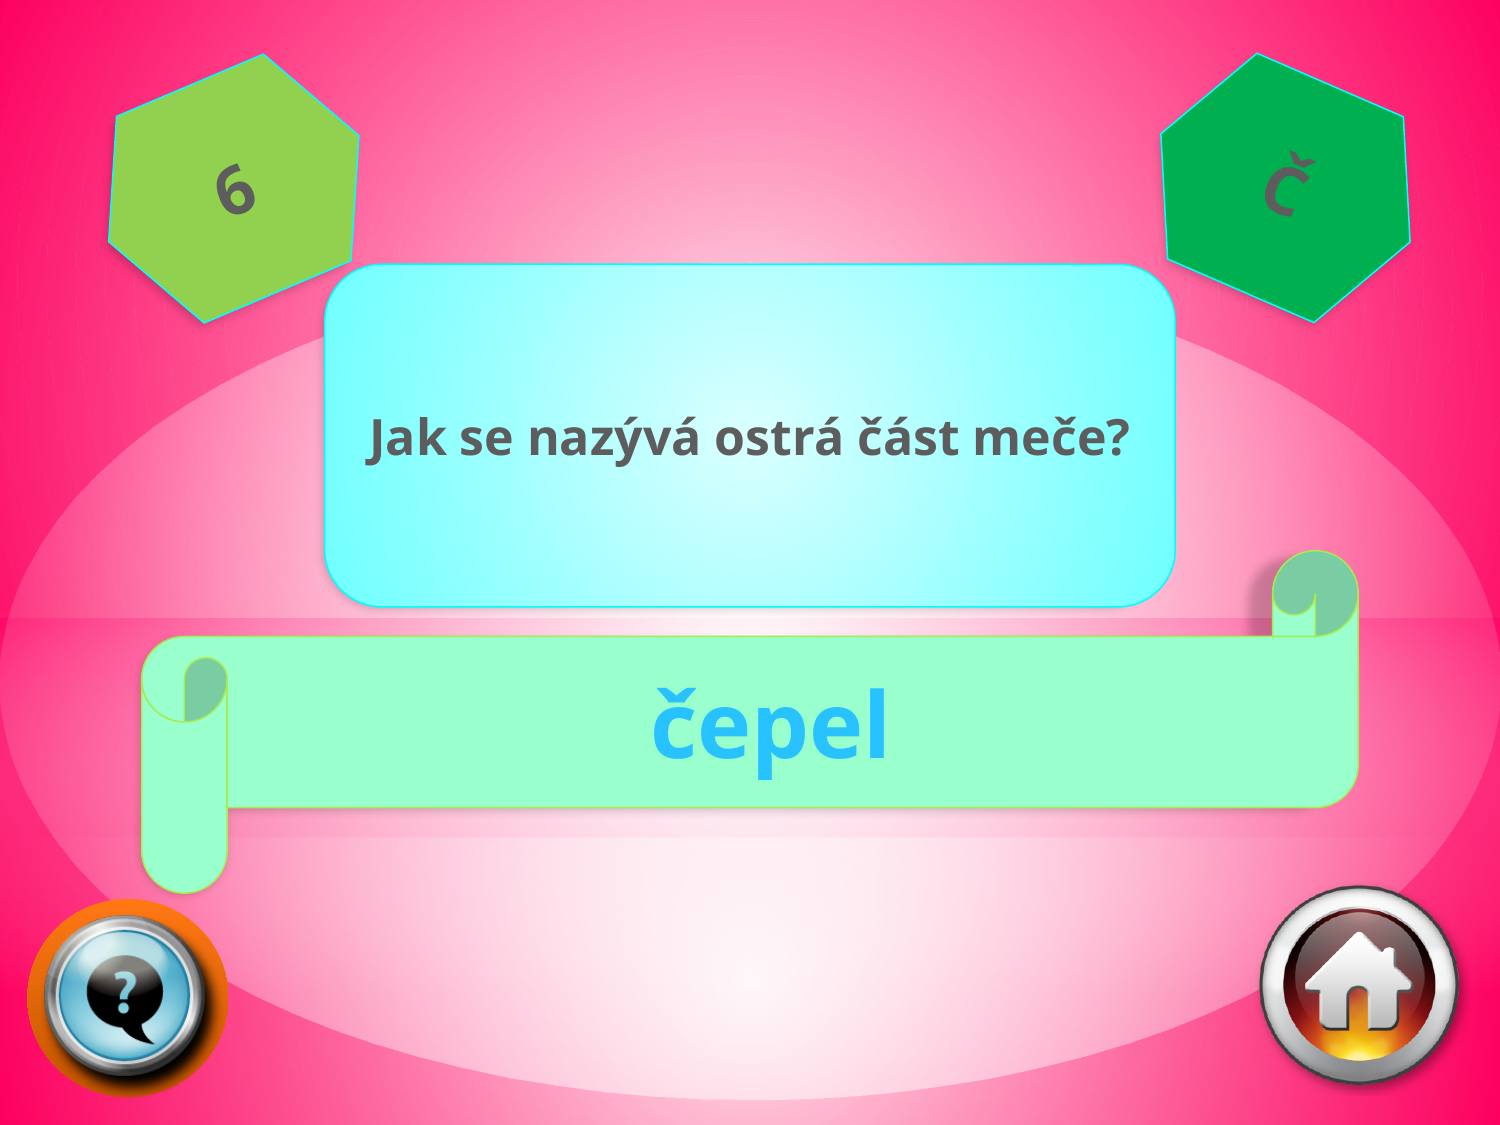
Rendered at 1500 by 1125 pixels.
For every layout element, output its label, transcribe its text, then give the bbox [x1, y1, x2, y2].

text_box 6 [107, 53, 360, 324]
text_box Jak se nazývá ostrá část meče? [323, 263, 1176, 608]
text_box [27, 898, 229, 1100]
text_box čepel [140, 549, 1360, 894]
text_box Č [1160, 52, 1411, 324]
picture [1246, 873, 1470, 1096]
